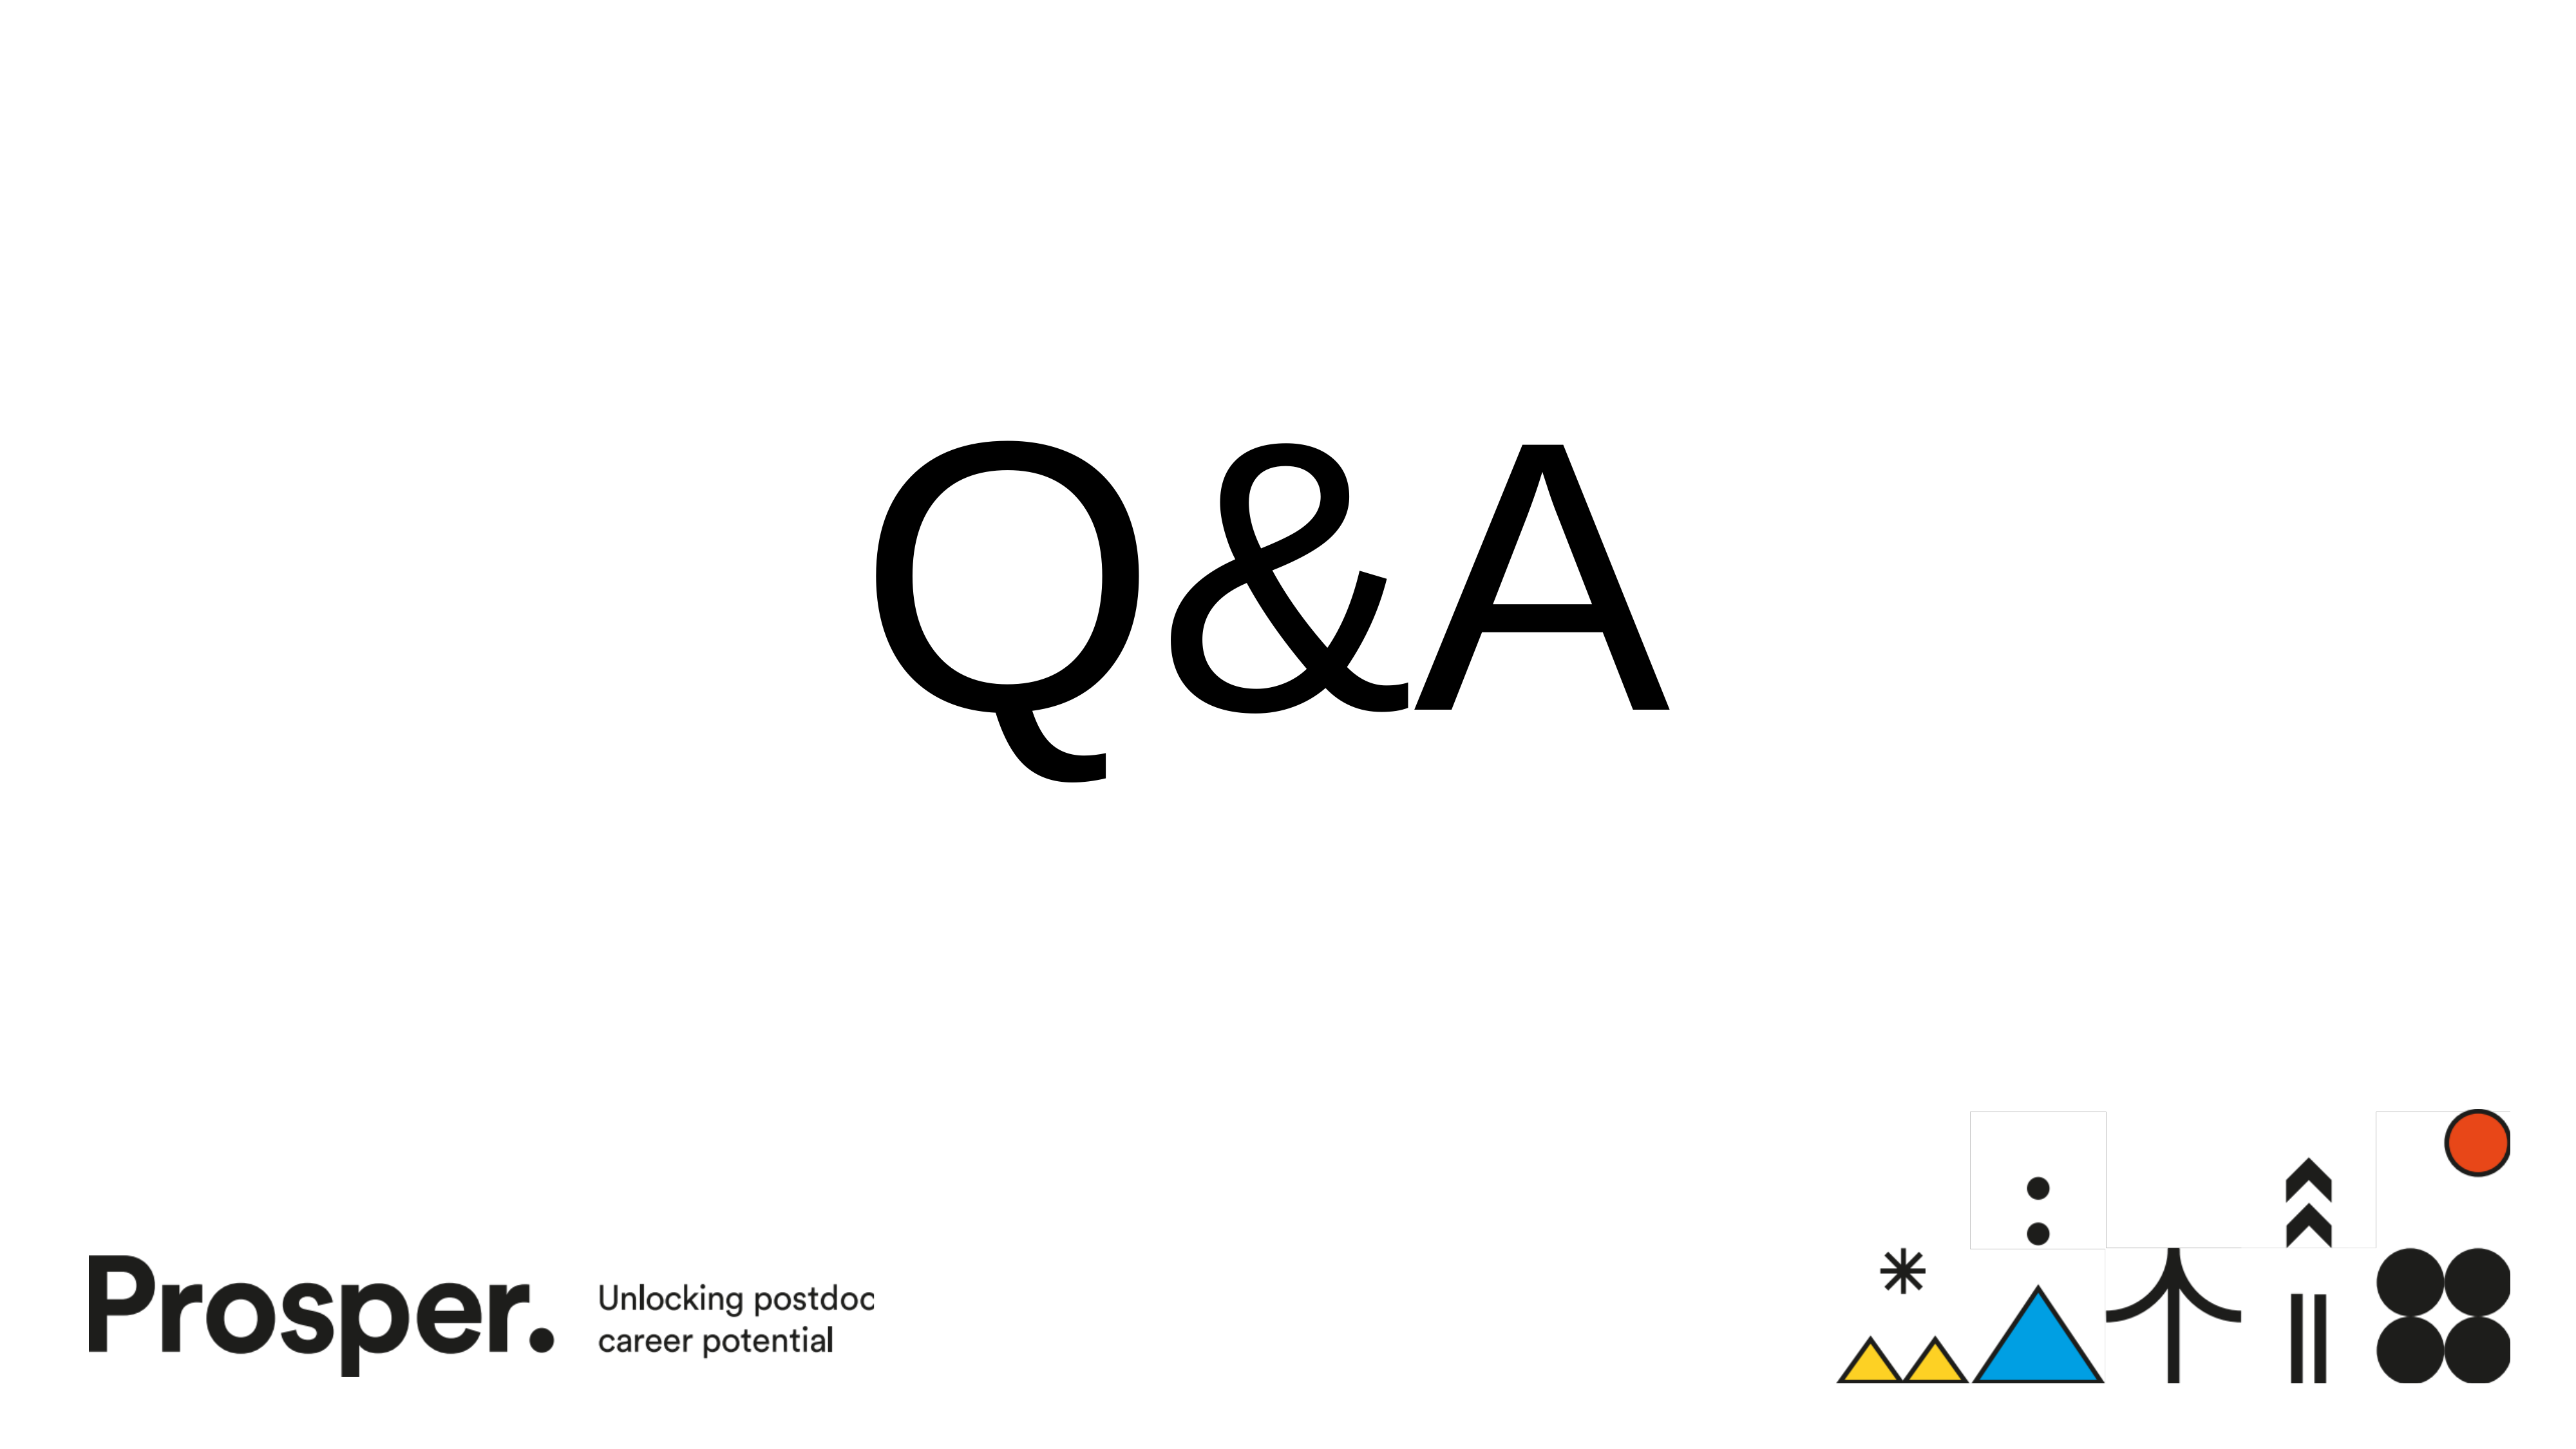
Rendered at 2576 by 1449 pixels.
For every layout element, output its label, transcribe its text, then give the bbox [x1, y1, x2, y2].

list Q&A [858, 324, 1718, 990]
